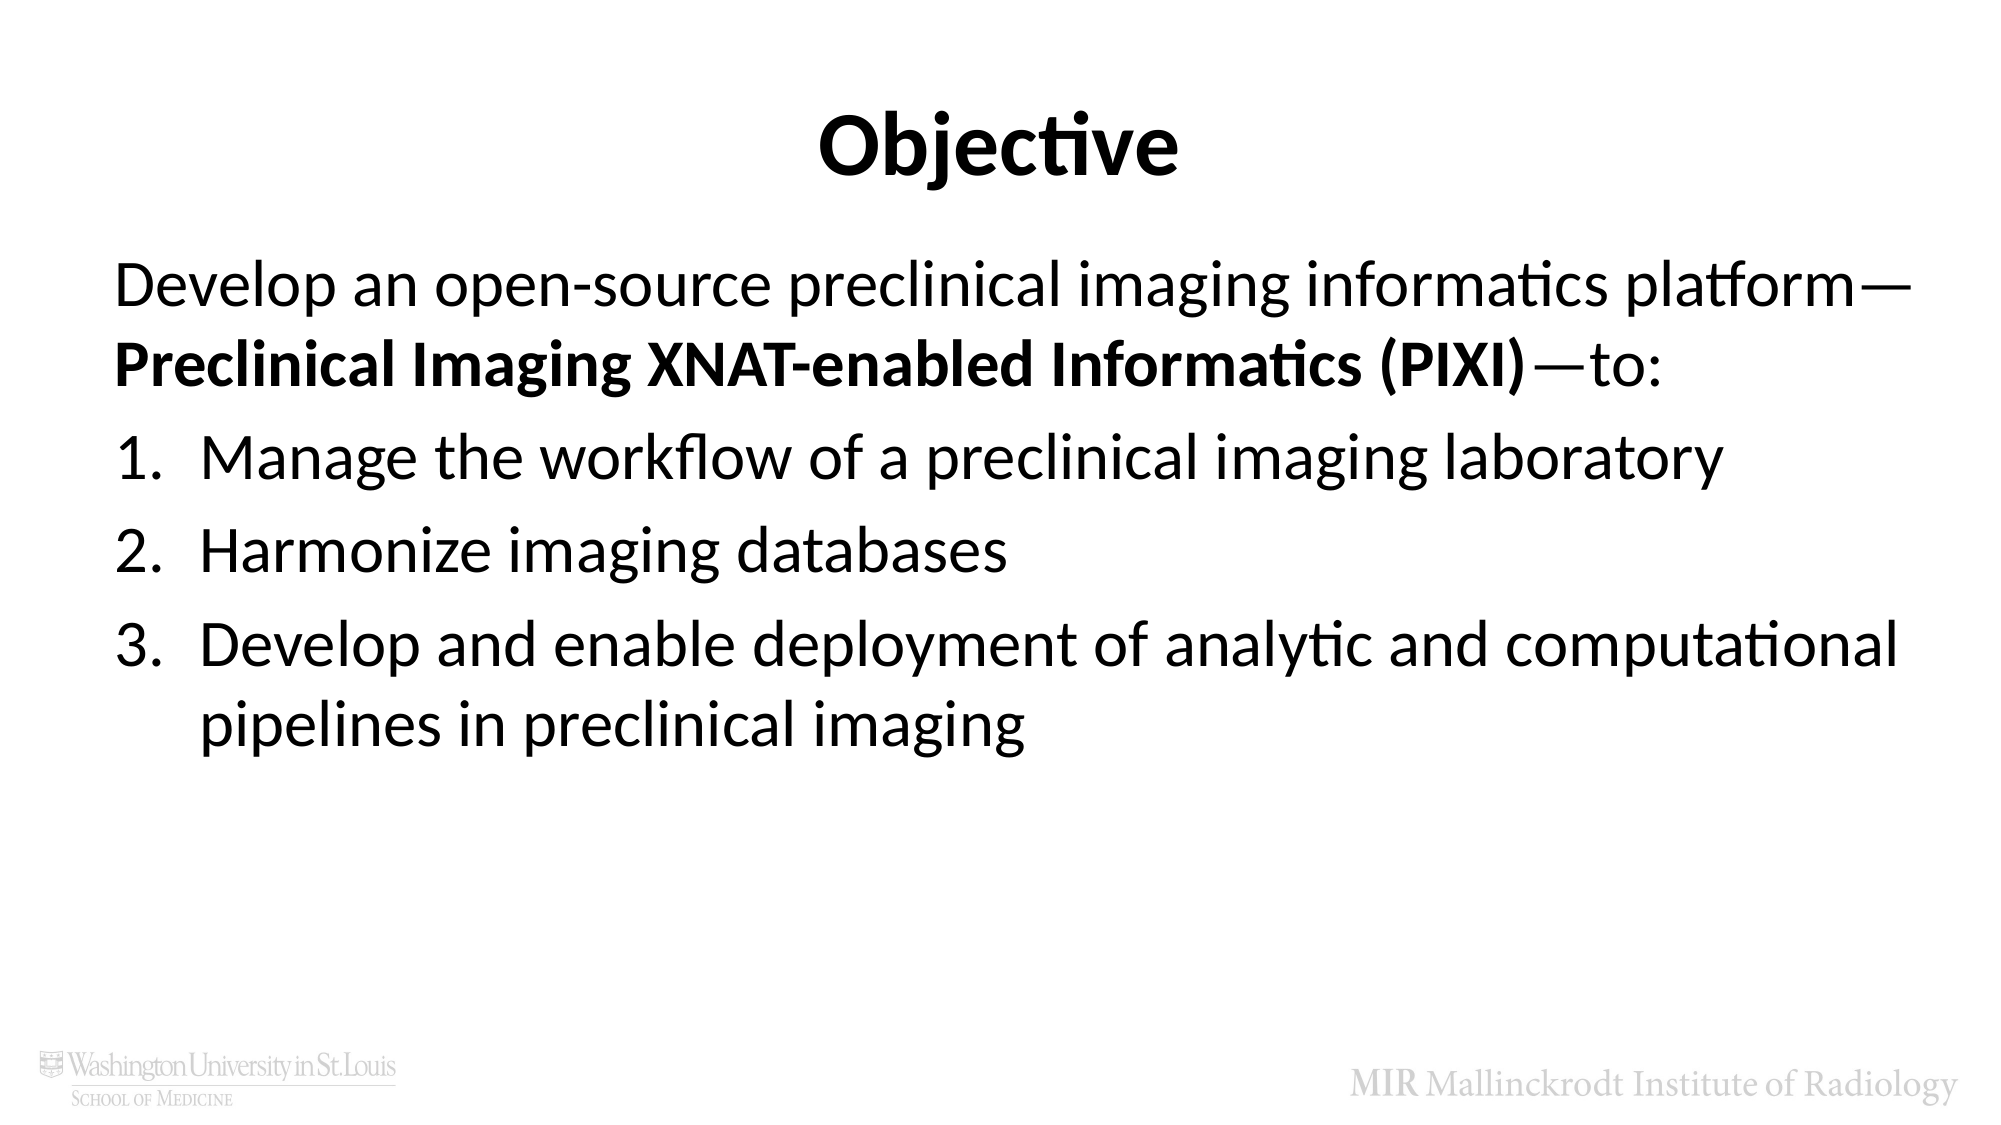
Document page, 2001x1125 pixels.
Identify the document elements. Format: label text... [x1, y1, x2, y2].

picture [0, 1050, 2000, 1110]
title Objective [99, 45, 1900, 232]
list Develop an open-source preclinical imaging informatics platform—Preclinical Imaging XNAT-enabled Informatics (PIXI)—to: Manage the workflow of a preclinical imaging laboratory Harmonize imaging databases Develop and enable deployment of analytic and computational pipelines in preclinical imaging [99, 232, 1938, 975]
